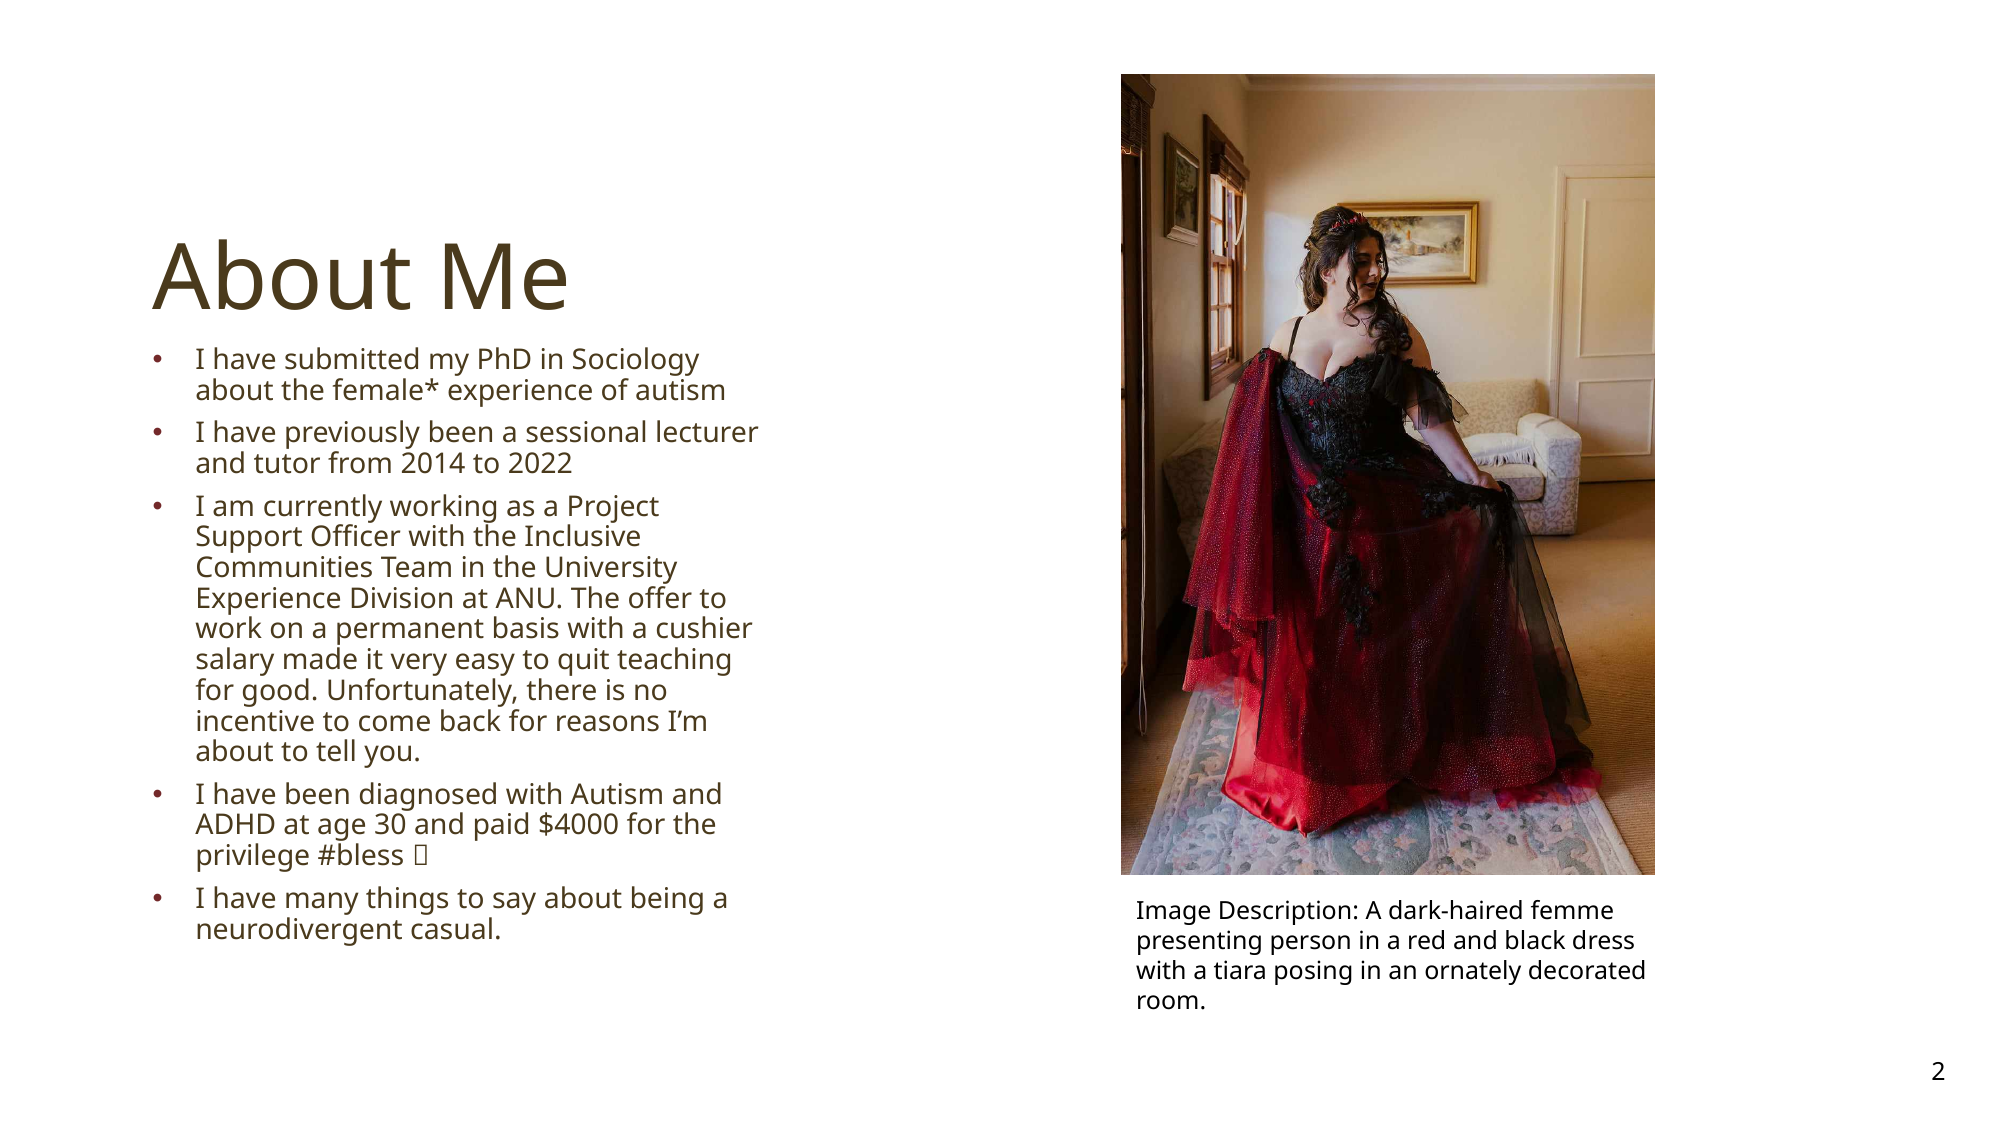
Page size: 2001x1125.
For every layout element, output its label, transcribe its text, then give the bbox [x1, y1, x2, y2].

text_box Image Description: A dark-haired femme presenting person in a red and black dress with a tiara posing in an ornately decorated room. [1121, 886, 1663, 1022]
list I have submitted my PhD in Sociology about the female* experience of autism I have previously been a sessional lecturer and tutor from 2014 to 2022 I am currently working as a Project Support Officer with the Inclusive Communities Team in the University Experience Division at ANU. The offer to work on a permanent basis with a cushier salary made it very easy to quit teaching for good. Unfortunately, there is no incentive to come back for reasons I’m about to tell you. I have been diagnosed with Autism and ADHD at age 30 and paid $4000 for the privilege #bless  I have many things to say about being a neurodivergent casual. [137, 337, 783, 963]
slide_number 2 [1510, 1042, 1961, 1103]
title About Me [137, 75, 783, 337]
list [1121, 74, 1655, 875]
